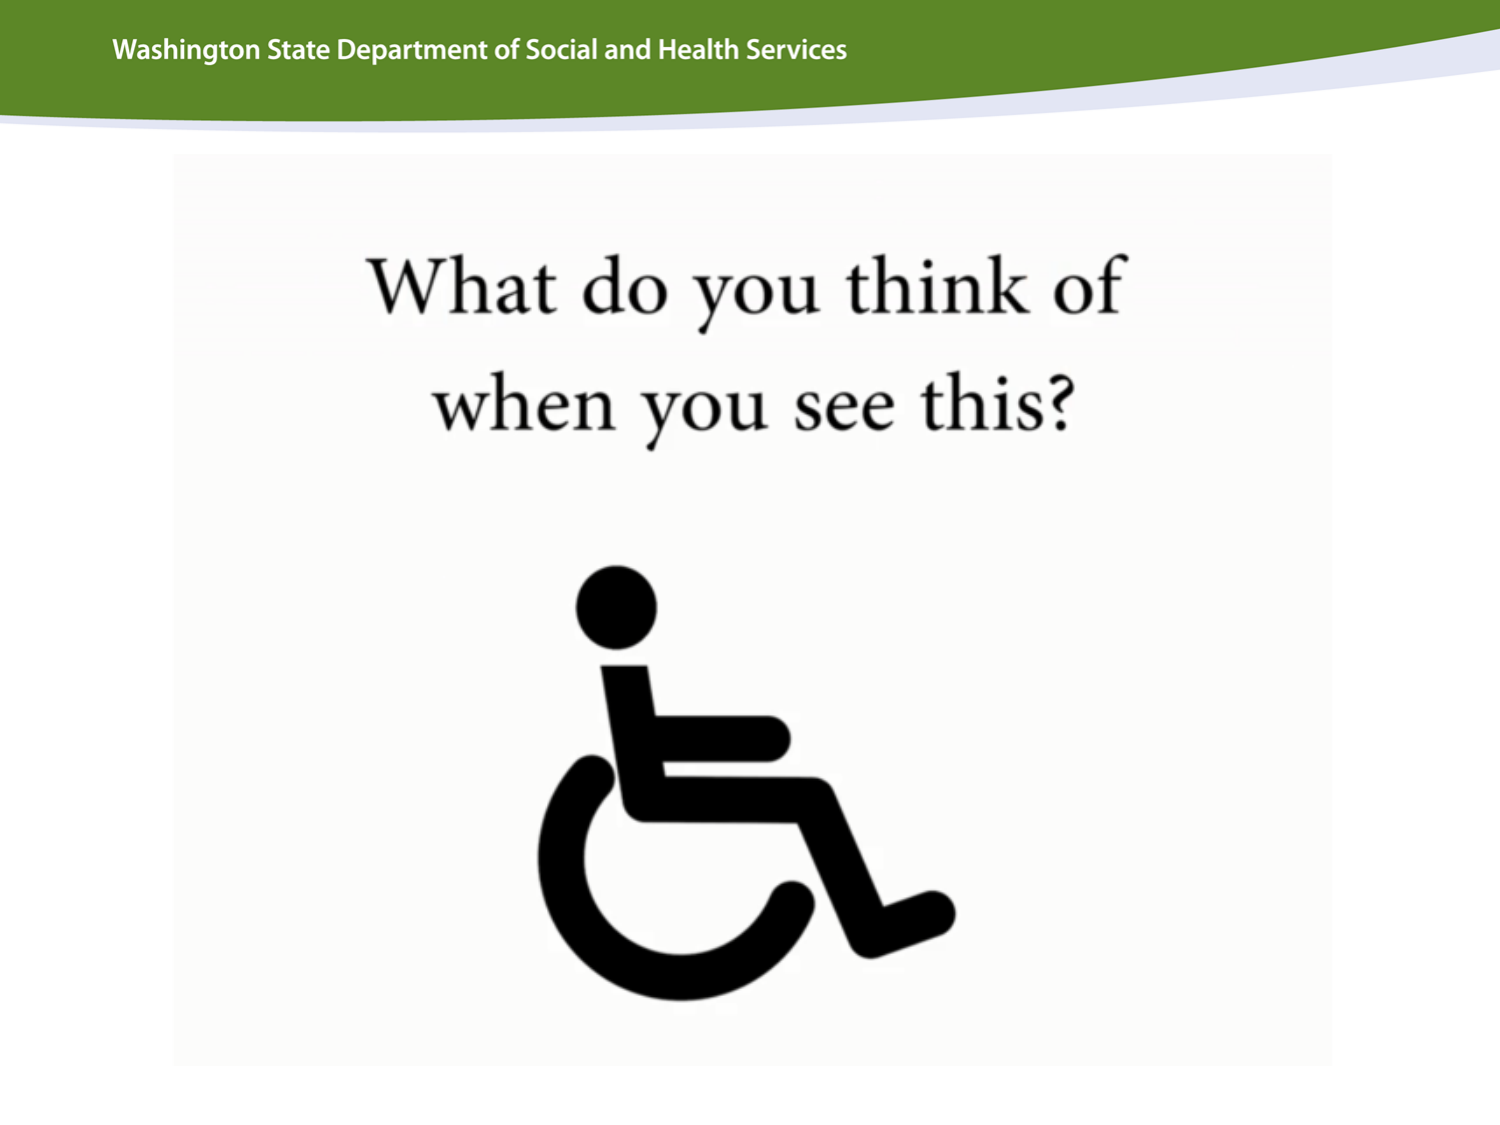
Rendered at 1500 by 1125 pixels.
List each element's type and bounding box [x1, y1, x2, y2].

picture [0, 0, 1500, 1125]
list [110, 154, 1390, 1066]
